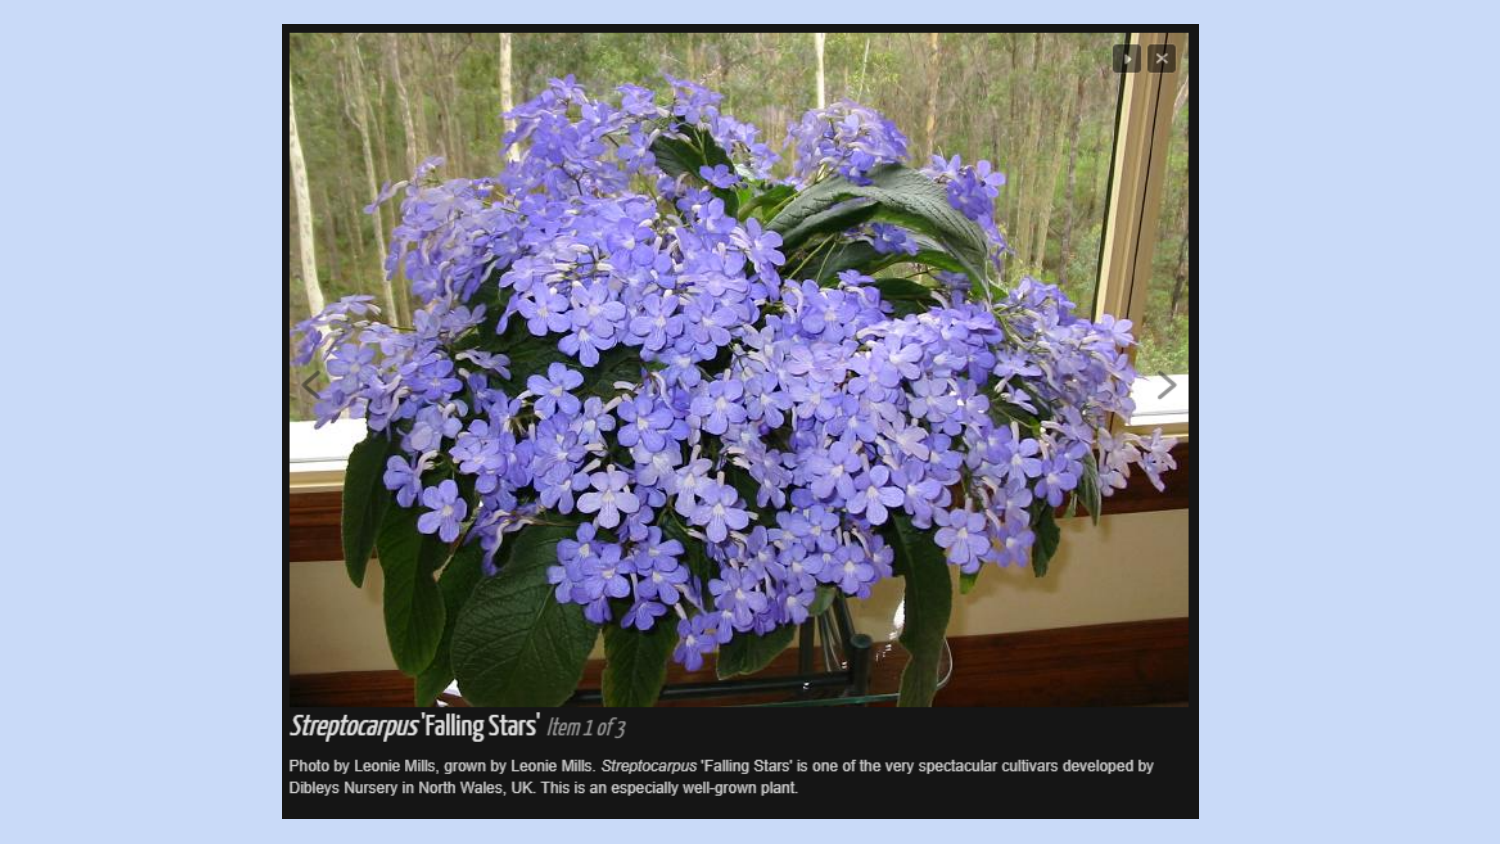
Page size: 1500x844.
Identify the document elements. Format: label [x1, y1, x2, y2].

picture [282, 24, 1199, 819]
